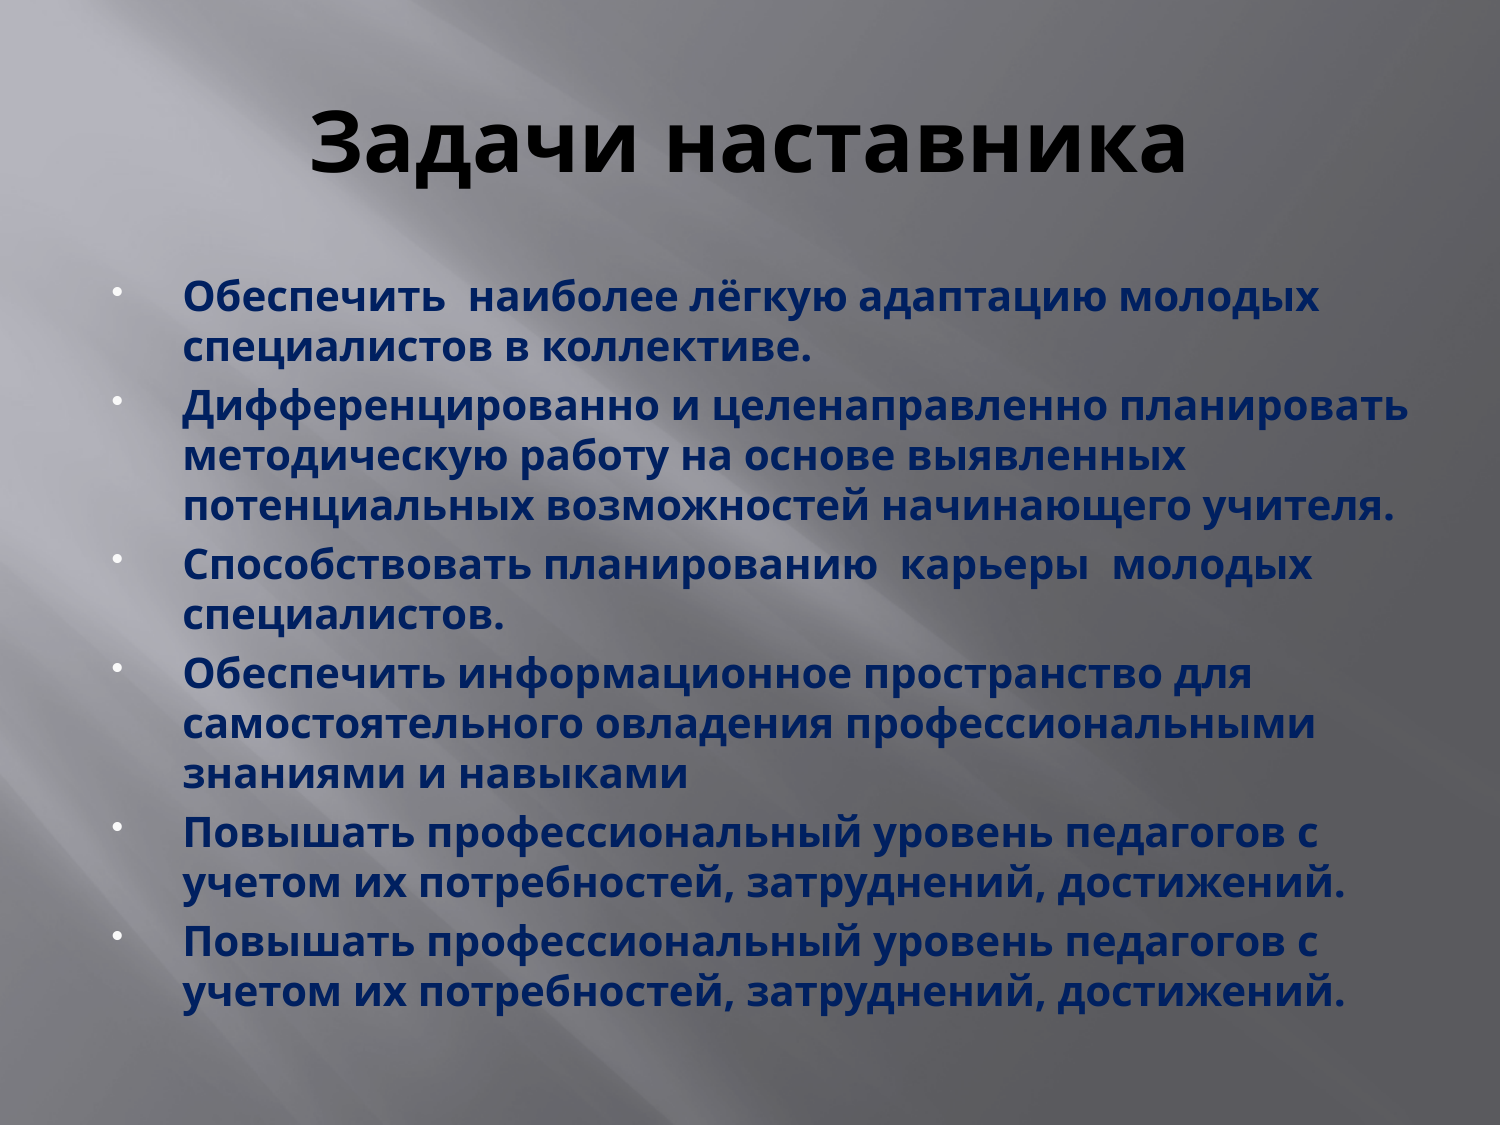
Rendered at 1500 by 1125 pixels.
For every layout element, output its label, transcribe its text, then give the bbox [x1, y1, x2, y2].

title Задачи наставника [75, 45, 1425, 233]
list Обеспечить наиболее лёгкую адаптацию молодых специалистов в коллективе. Дифференцированно и целенаправленно планировать методическую работу на основе выявленных потенциальных возможностей начинающего учителя. Способствовать планированию карьеры молодых специалистов. Обеспечить информационное пространство для самостоятельного овладения профессиональными знаниями и навыками Повышать профессиональный уровень педагогов с учетом их потребностей, затруднений, достижений. Повышать профессиональный уровень педагогов с учетом их потребностей, затруднений, достижений. [75, 262, 1425, 1035]
